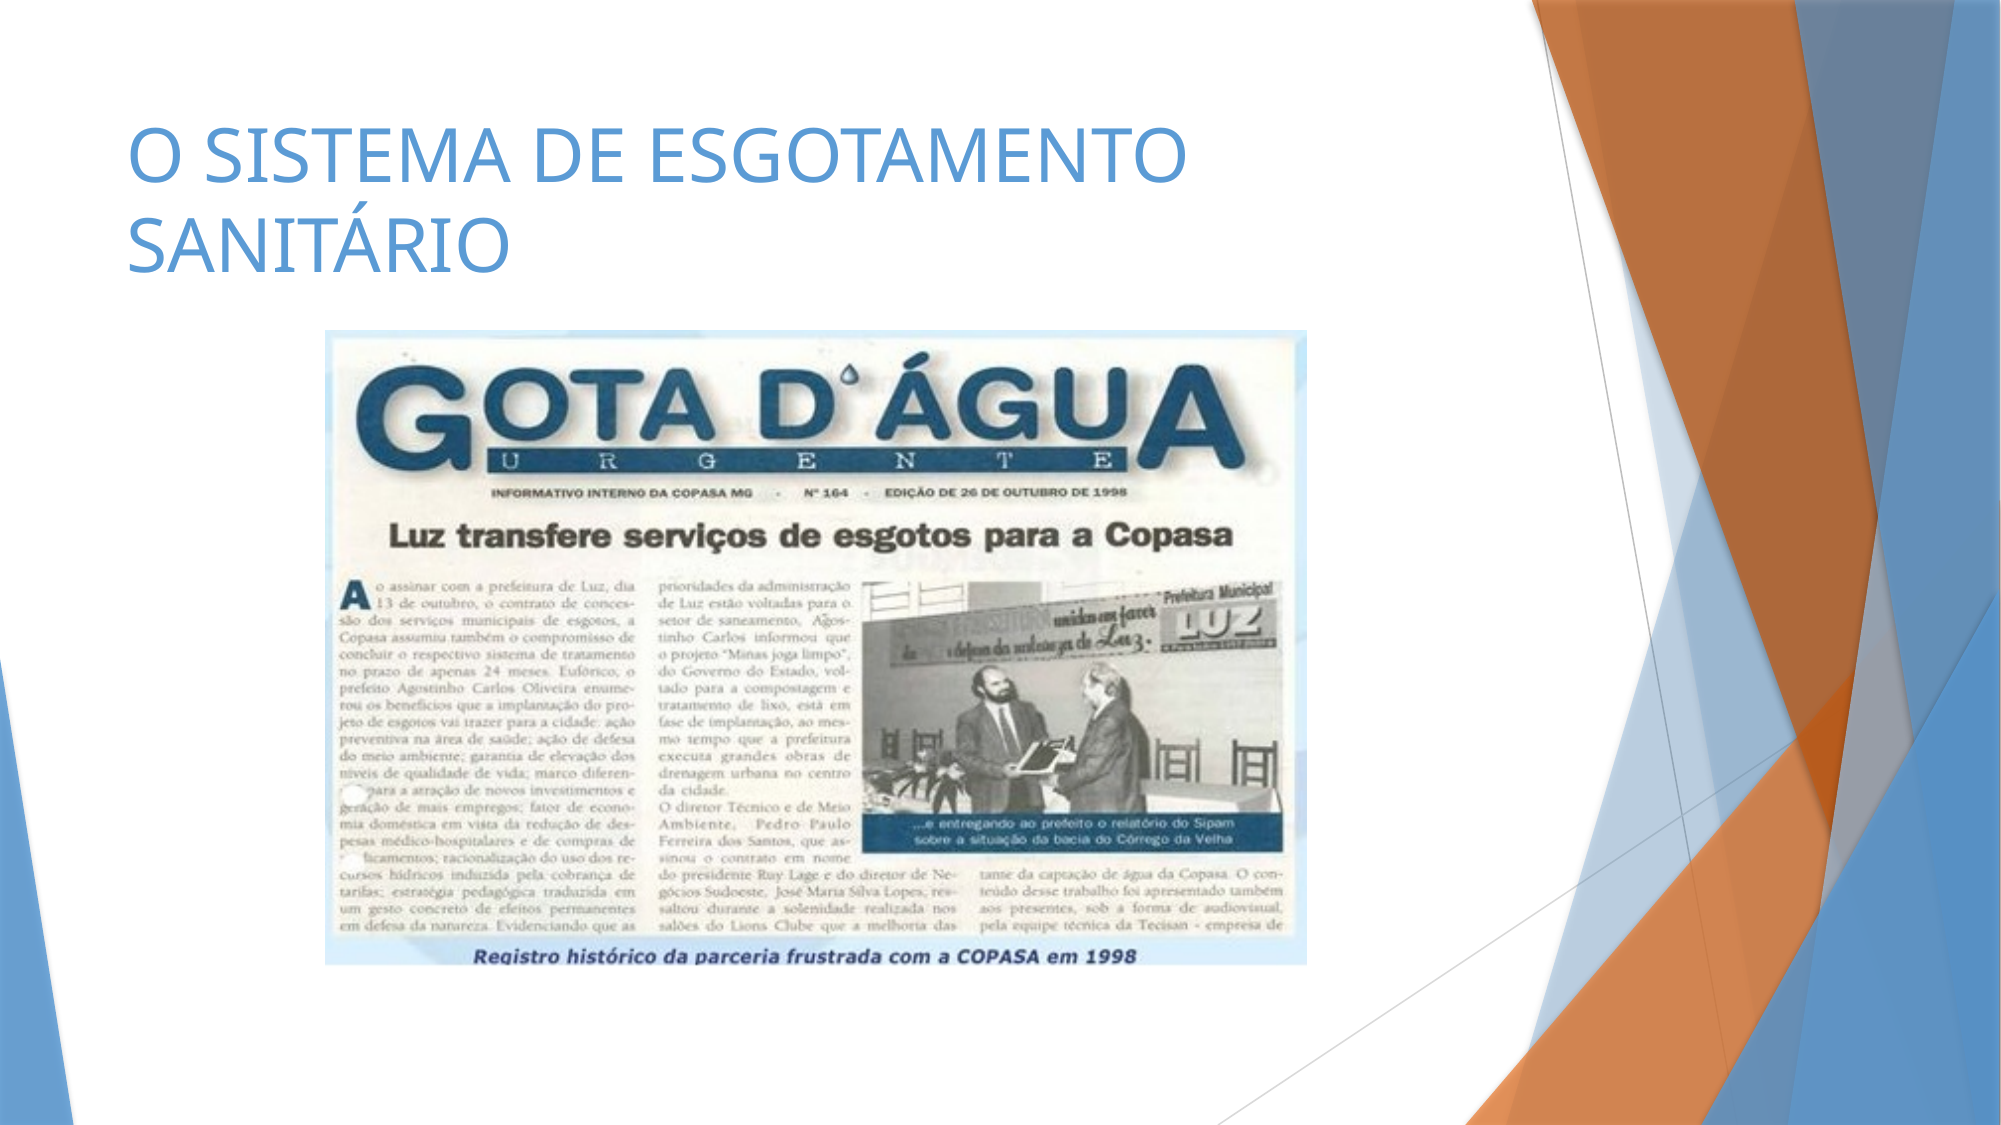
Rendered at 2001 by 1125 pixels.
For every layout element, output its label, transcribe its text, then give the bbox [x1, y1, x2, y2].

title O SISTEMA DE ESGOTAMENTO SANITÁRIO [111, 99, 1522, 317]
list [324, 329, 1308, 1031]
